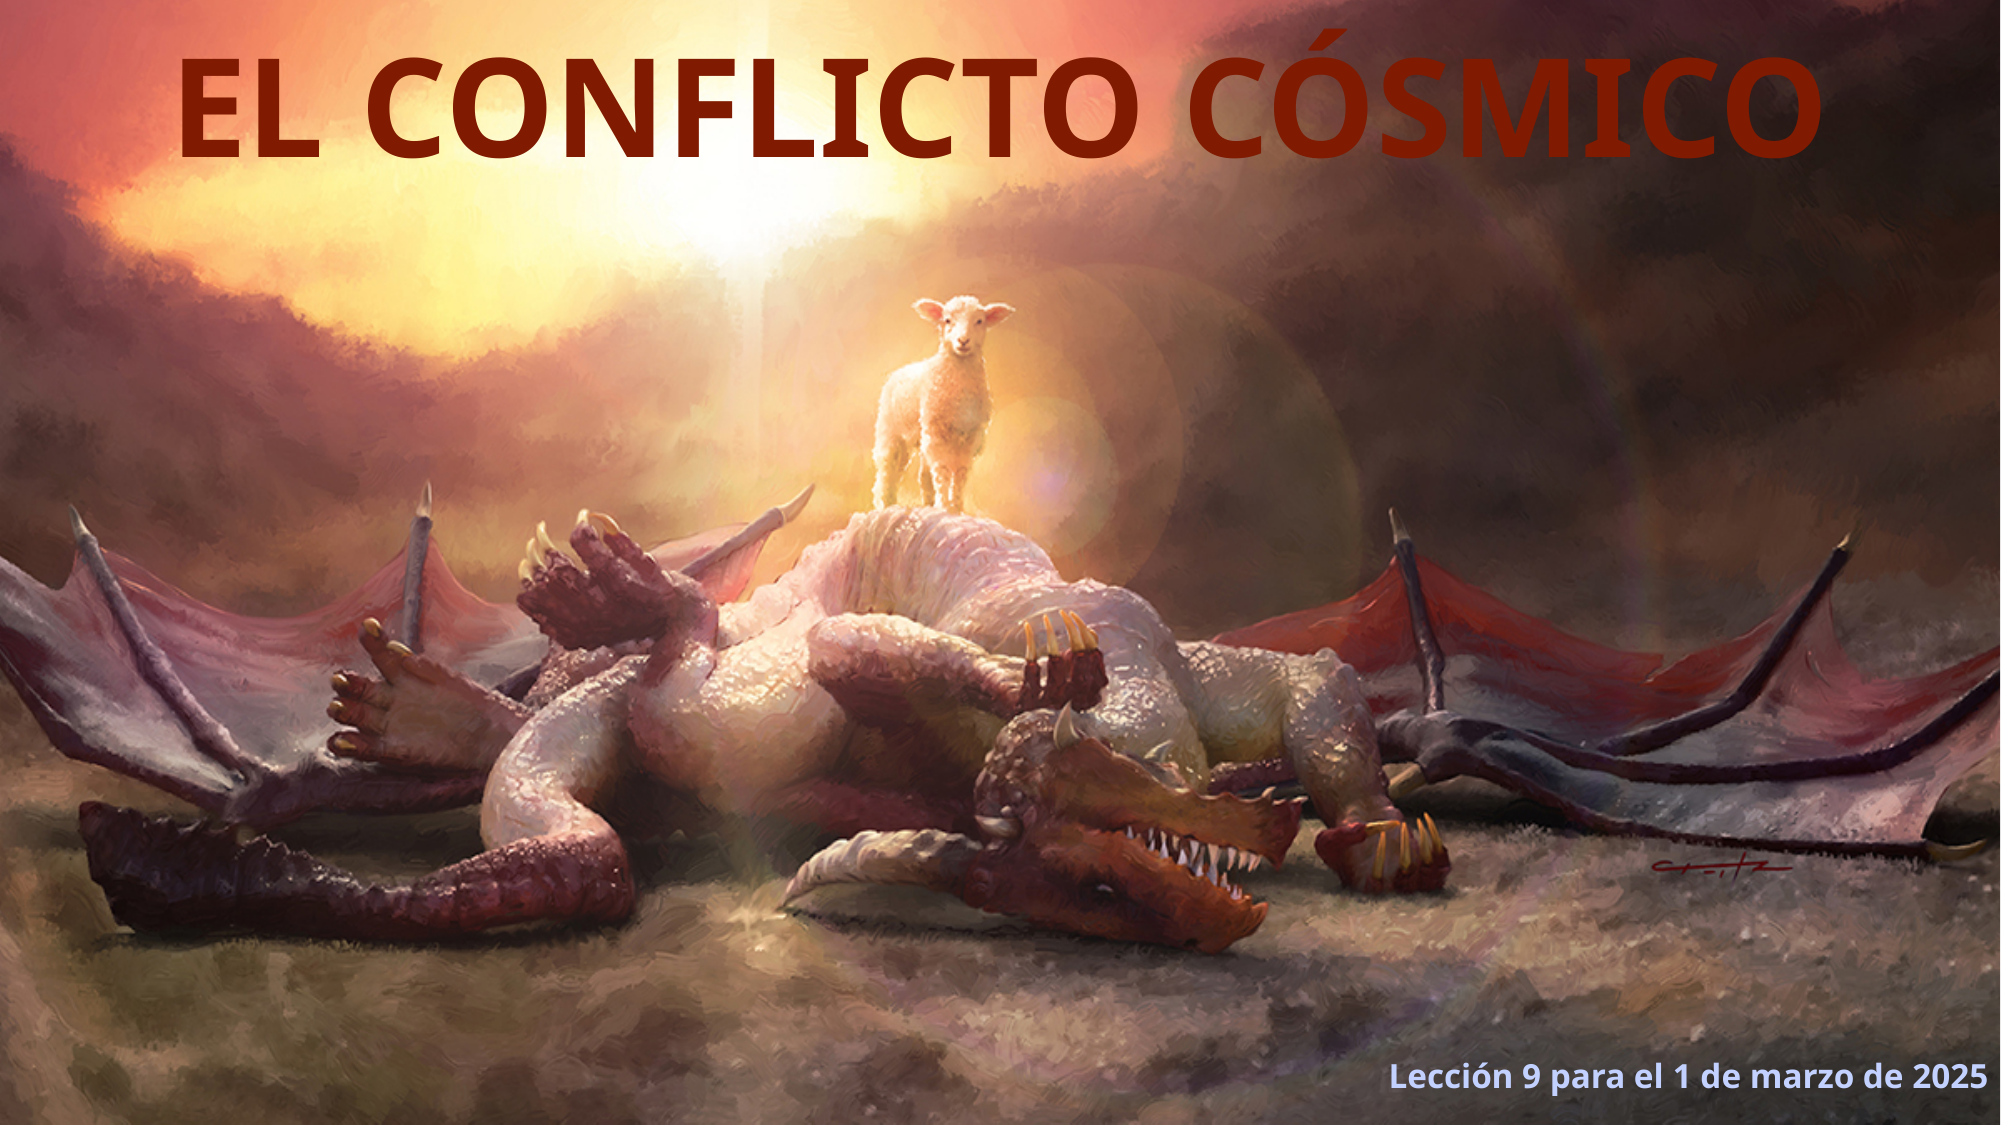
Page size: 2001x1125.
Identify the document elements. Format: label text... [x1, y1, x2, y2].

text_box Lección 9 para el 1 de marzo de 2025 [1373, 1047, 2000, 1103]
picture [0, 0, 2001, 1125]
text_box EL CONFLICTO CÓSMICO [0, 12, 2000, 193]
